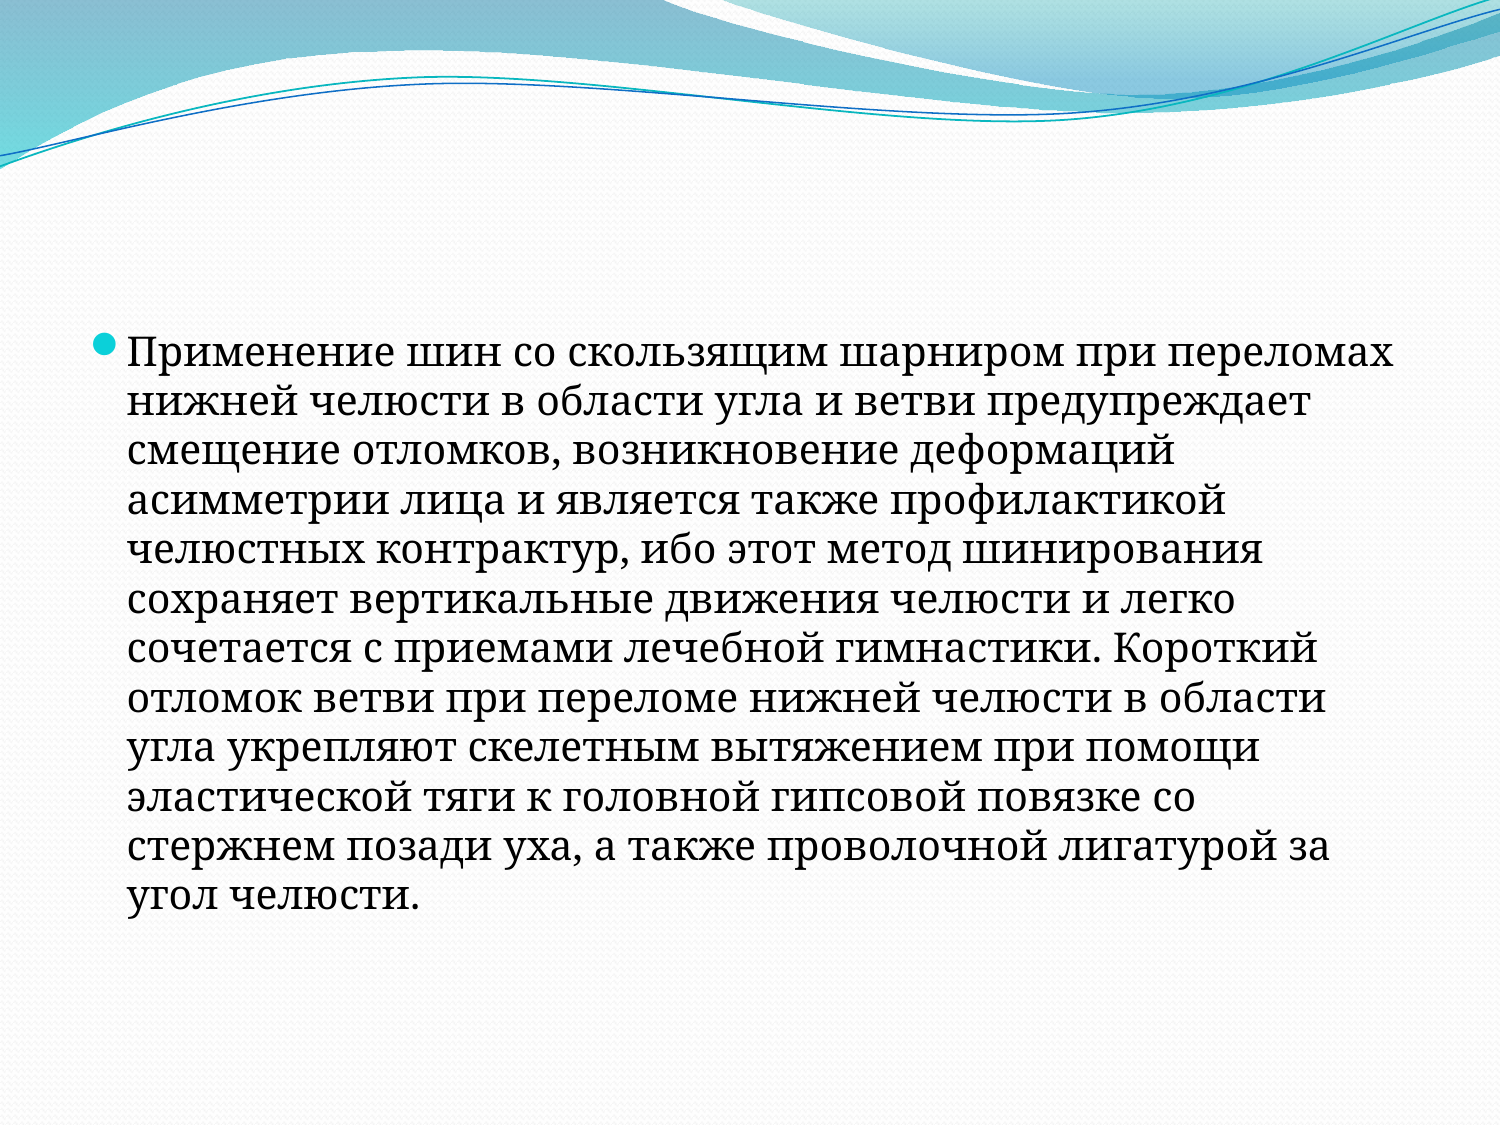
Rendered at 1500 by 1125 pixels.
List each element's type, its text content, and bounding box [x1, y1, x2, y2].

list Применение шин со скользящим шарниром при переломах нижней челюсти в области угла и ветви предупреждает смещение отломков, возникновение деформаций асимметрии лица и является также профилактикой челюстных контрактур, ибо этот метод шинирования сохраняет вертикальные движения челюсти и легко сочетается с приемами лечебной гимнастики. Короткий отломок ветви при переломе нижней челюсти в области угла укрепляют скелетным вытяжением при помощи эластической тяги к головной гипсовой повязке со стержнем позади уха, а также проволочной лигатурой за угол челюсти. [75, 317, 1425, 1038]
